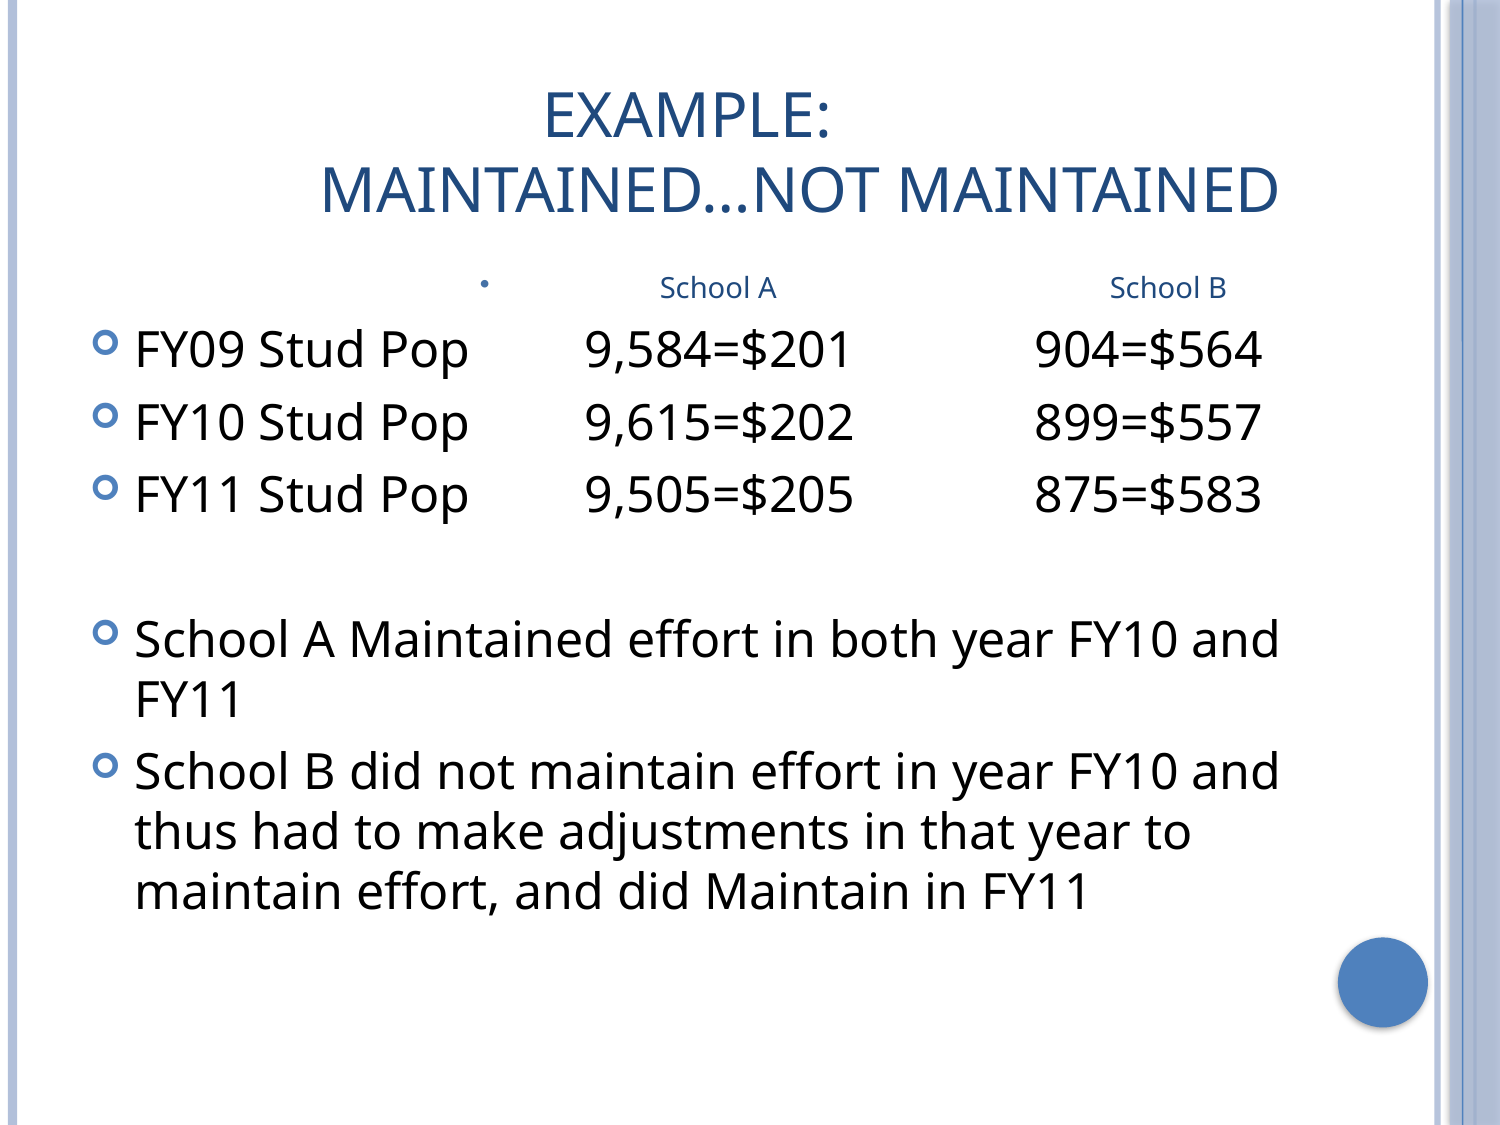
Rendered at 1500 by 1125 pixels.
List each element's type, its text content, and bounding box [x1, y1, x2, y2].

title Example: Maintained…Not Maintained [75, 45, 1300, 233]
list School A School B FY09 Stud Pop 9,584=$201 904=$564 FY10 Stud Pop 9,615=$202 899=$557 FY11 Stud Pop 9,505=$205 875=$583 School A Maintained effort in both year FY10 and FY11 School B did not maintain effort in year FY10 and thus had to make adjustments in that year to maintain effort, and did Maintain in FY11 [75, 262, 1300, 1062]
